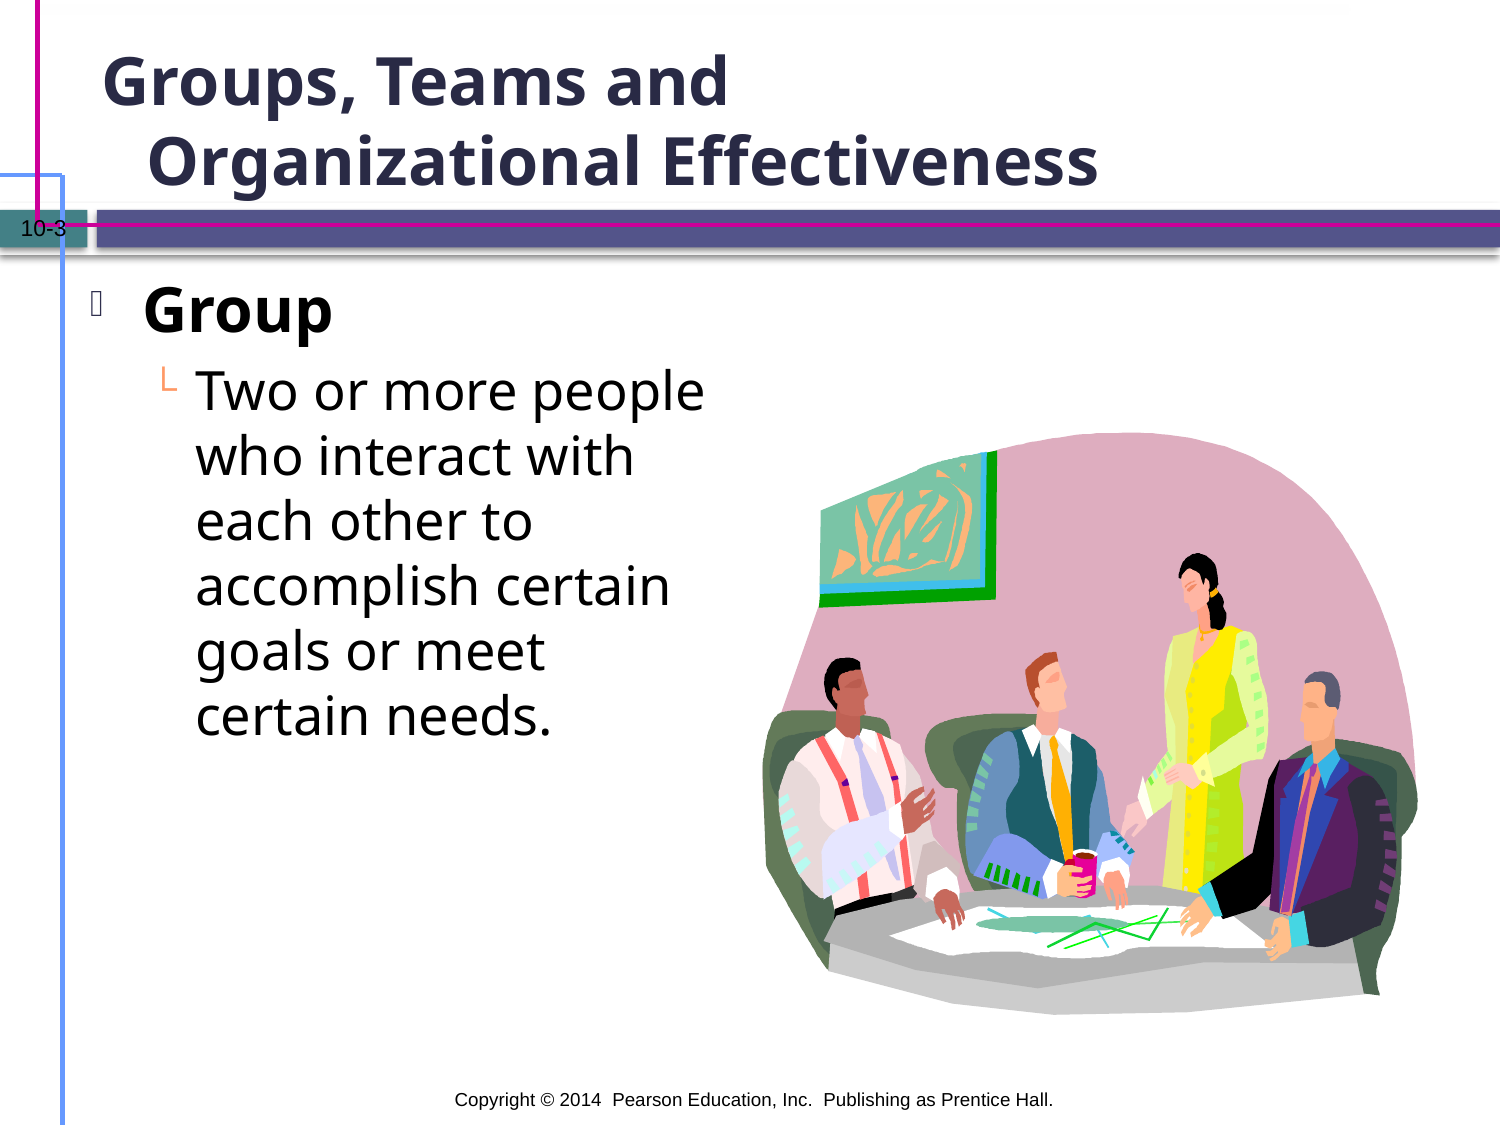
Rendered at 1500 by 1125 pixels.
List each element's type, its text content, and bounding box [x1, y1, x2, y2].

list Group Two or more people who interact with each other to accomplish certain goals or meet certain needs. [74, 262, 738, 1006]
slide_number 10-3 [0, 199, 88, 256]
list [762, 422, 1426, 1026]
title Groups, Teams and Organizational Effectiveness [74, 24, 1426, 213]
